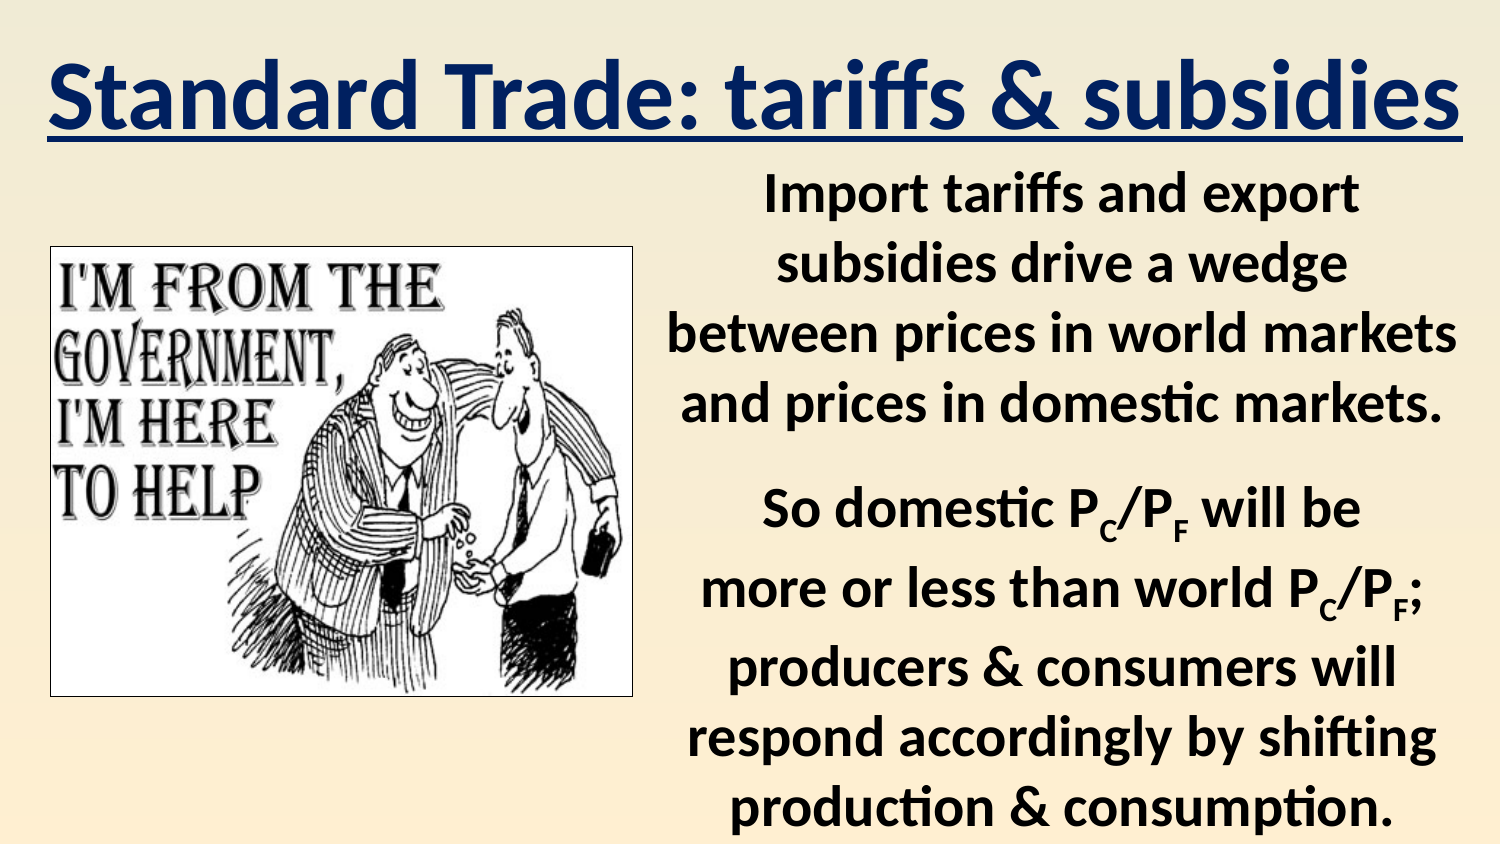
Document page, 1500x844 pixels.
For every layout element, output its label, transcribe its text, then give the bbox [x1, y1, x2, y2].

picture [49, 246, 633, 697]
text_box Standard Trade: tariffs & subsidies [32, 21, 1479, 157]
text_box Import tariffs and export subsidies drive a wedge between prices in world markets and prices in domestic markets. So domestic PC/PF will be more or less than world PC/PF; producers & consumers will respond accordingly by shifting production & consumption. [649, 157, 1475, 844]
